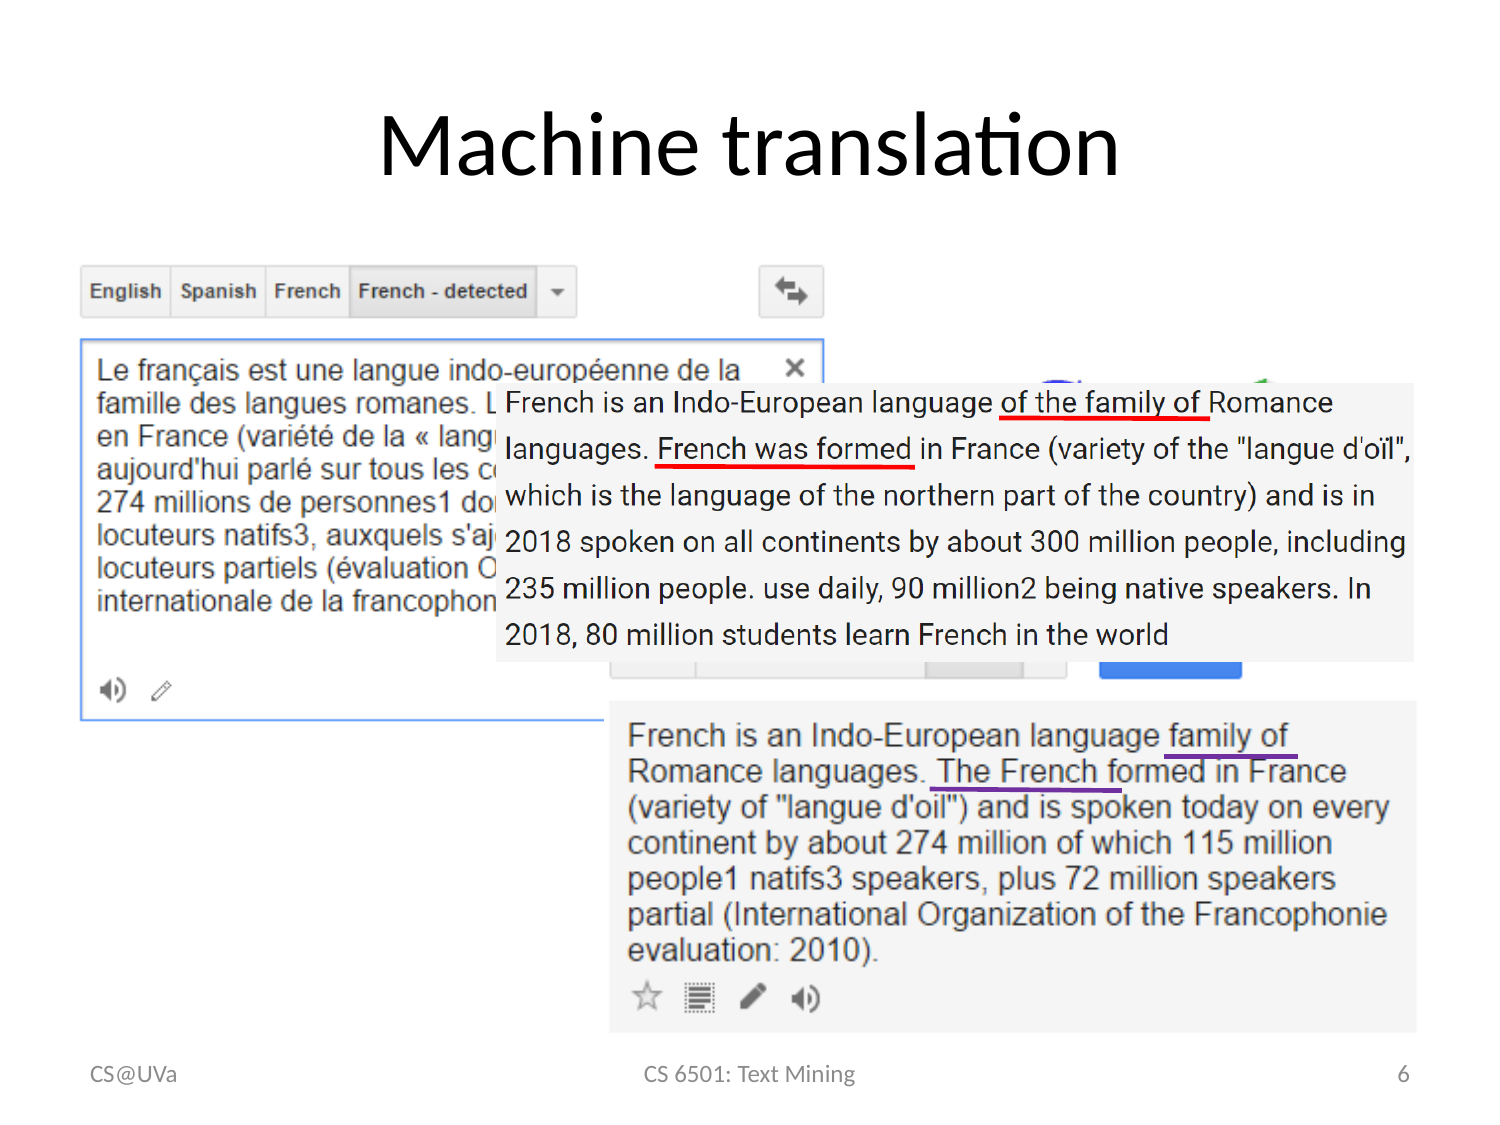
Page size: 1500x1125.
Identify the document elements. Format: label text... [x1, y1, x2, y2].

slide_number CS@UVa [75, 1042, 425, 1103]
footer CS 6501: Text Mining [512, 1042, 988, 1103]
slide_number 6 [1074, 1045, 1425, 1103]
title Machine translation [75, 45, 1425, 233]
picture [74, 260, 1415, 727]
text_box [604, 466, 1426, 1040]
slide_number CS@UVa [929, 791, 1121, 798]
